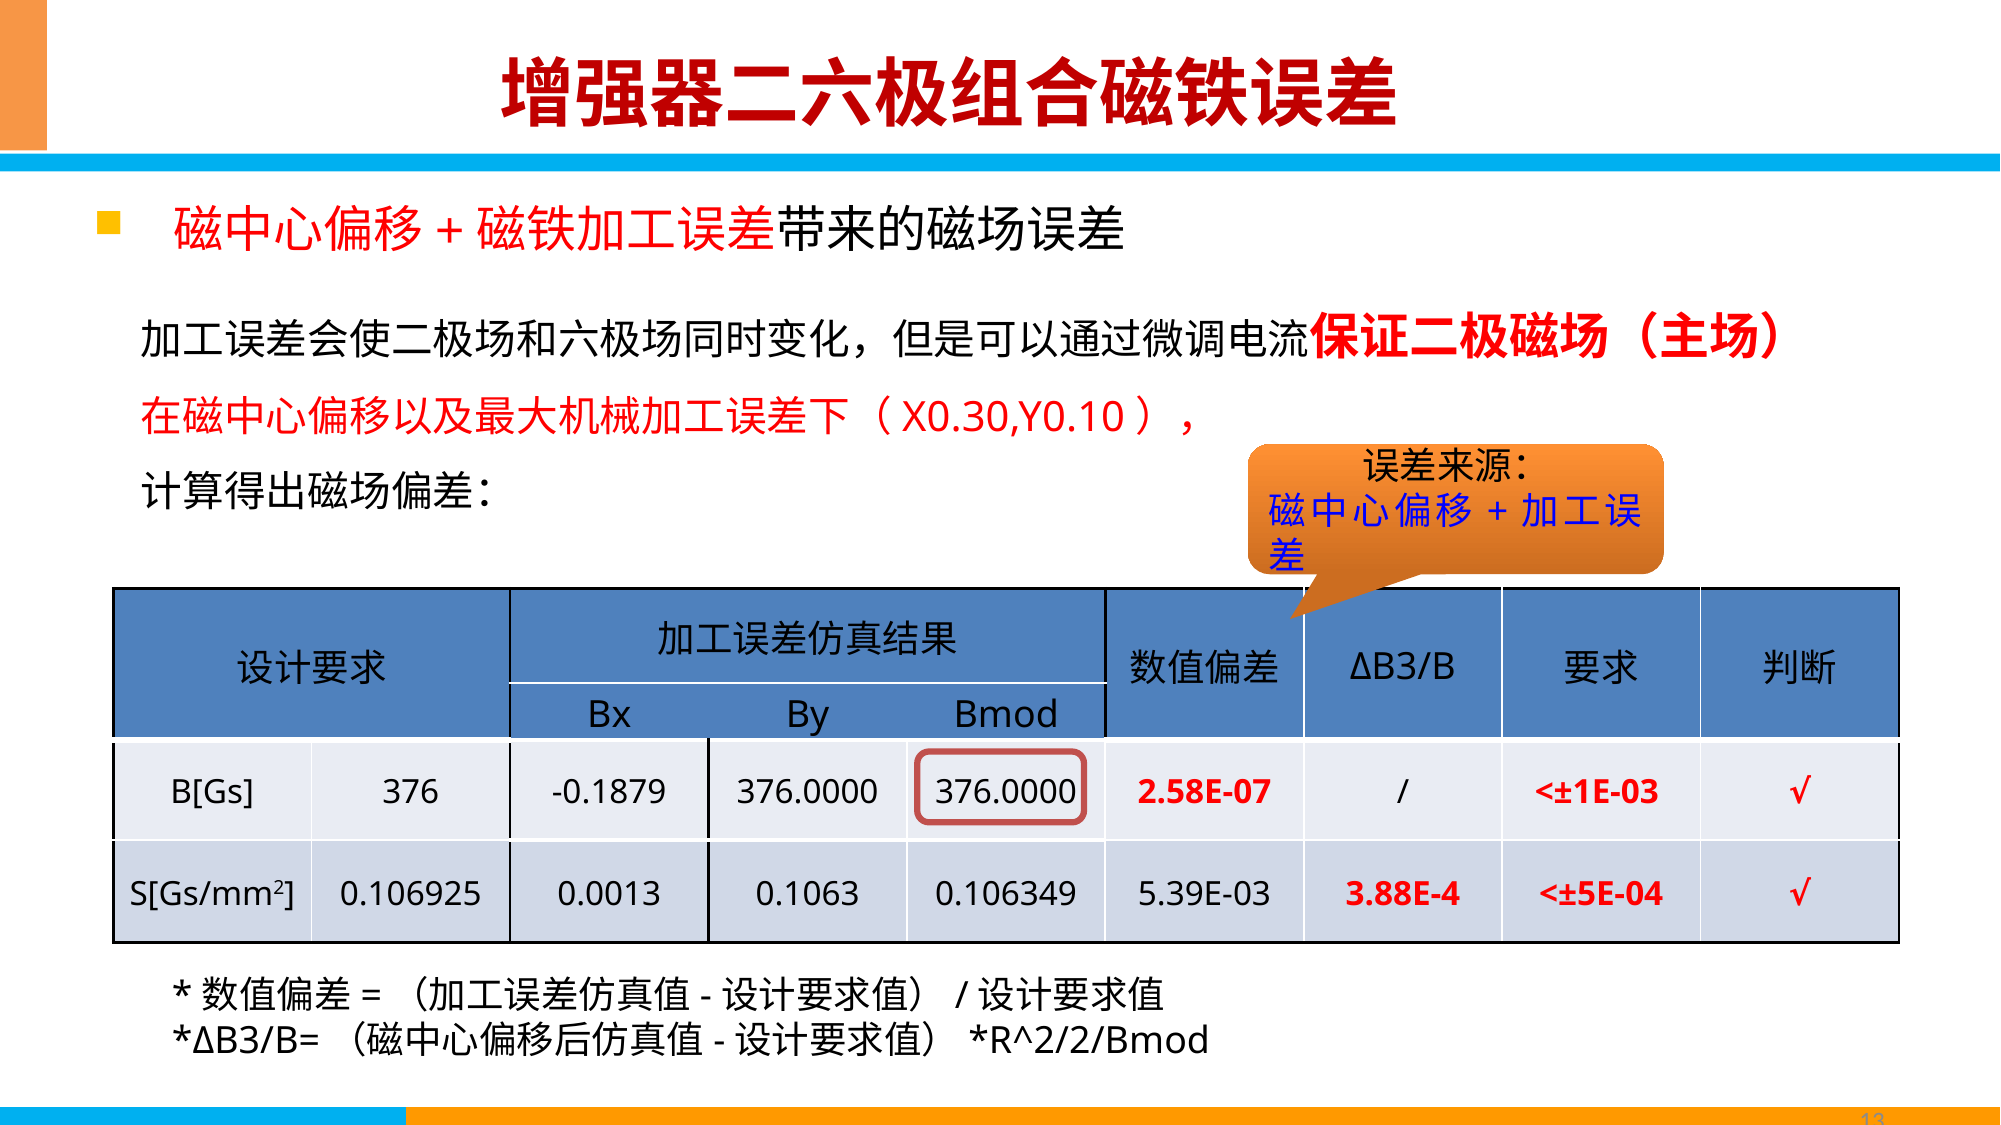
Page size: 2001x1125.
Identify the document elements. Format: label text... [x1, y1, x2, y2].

table_cell B[Gs] [115, 743, 311, 839]
table_cell 3.88E-4 [1305, 841, 1501, 941]
text_box *数值偏差=（加工误差仿真值-设计要求值）/设计要求值 *ΔB3/B=（磁中心偏移后仿真值-设计要求值）*R^2/2/Bmod [157, 963, 1885, 1069]
table_header 加工误差仿真结果 [511, 590, 1104, 682]
table_cell S[Gs/mm2] [115, 841, 311, 941]
table_cell / [1305, 743, 1501, 839]
text_box [914, 748, 1088, 826]
text_box 误差来源： 磁中心偏移+加工误差 [1247, 444, 1664, 620]
table_header 判断 [1701, 590, 1898, 737]
table_cell -0.1879 [511, 742, 707, 838]
table_cell 0.1063 [710, 842, 906, 941]
table_header ΔB3/B [1305, 590, 1501, 737]
table_cell Bmod [907, 684, 1104, 738]
list 磁中心偏移+磁铁加工误差带来的磁场误差 [78, 184, 1768, 327]
table_header 要求 [1503, 590, 1700, 737]
table_cell 376 [312, 743, 509, 839]
table_cell 0.106349 [908, 842, 1104, 941]
slide_number 13 [1433, 1089, 1900, 1125]
table_cell 5.39E-03 [1106, 841, 1303, 941]
table_cell 0.106925 [312, 841, 509, 941]
table_cell 376.0000 [710, 742, 906, 838]
table_cell √ [1701, 743, 1898, 839]
table_header 设计要求 [115, 590, 509, 737]
table_cell By [708, 684, 907, 738]
title 增强器二六极组合磁铁误差 [66, 30, 1833, 150]
table_cell √ [1701, 841, 1898, 941]
table_cell Bx [511, 684, 708, 738]
text_box 加工误差会使二极场和六极场同时变化，但是可以通过微调电流保证二极磁场（主场） 在磁中心偏移以及最大机械加工误差下（X0.30,Y0.10）， 计算得出磁场偏差： [125, 267, 1922, 672]
table_cell <±1E-03 [1503, 743, 1700, 839]
table_cell 376.0000 [908, 742, 1104, 838]
table_cell 2.58E-07 [1106, 743, 1303, 839]
table_header 数值偏差 [1107, 590, 1303, 737]
table_cell 0.0013 [511, 842, 707, 941]
table_cell <±5E-04 [1503, 841, 1700, 941]
